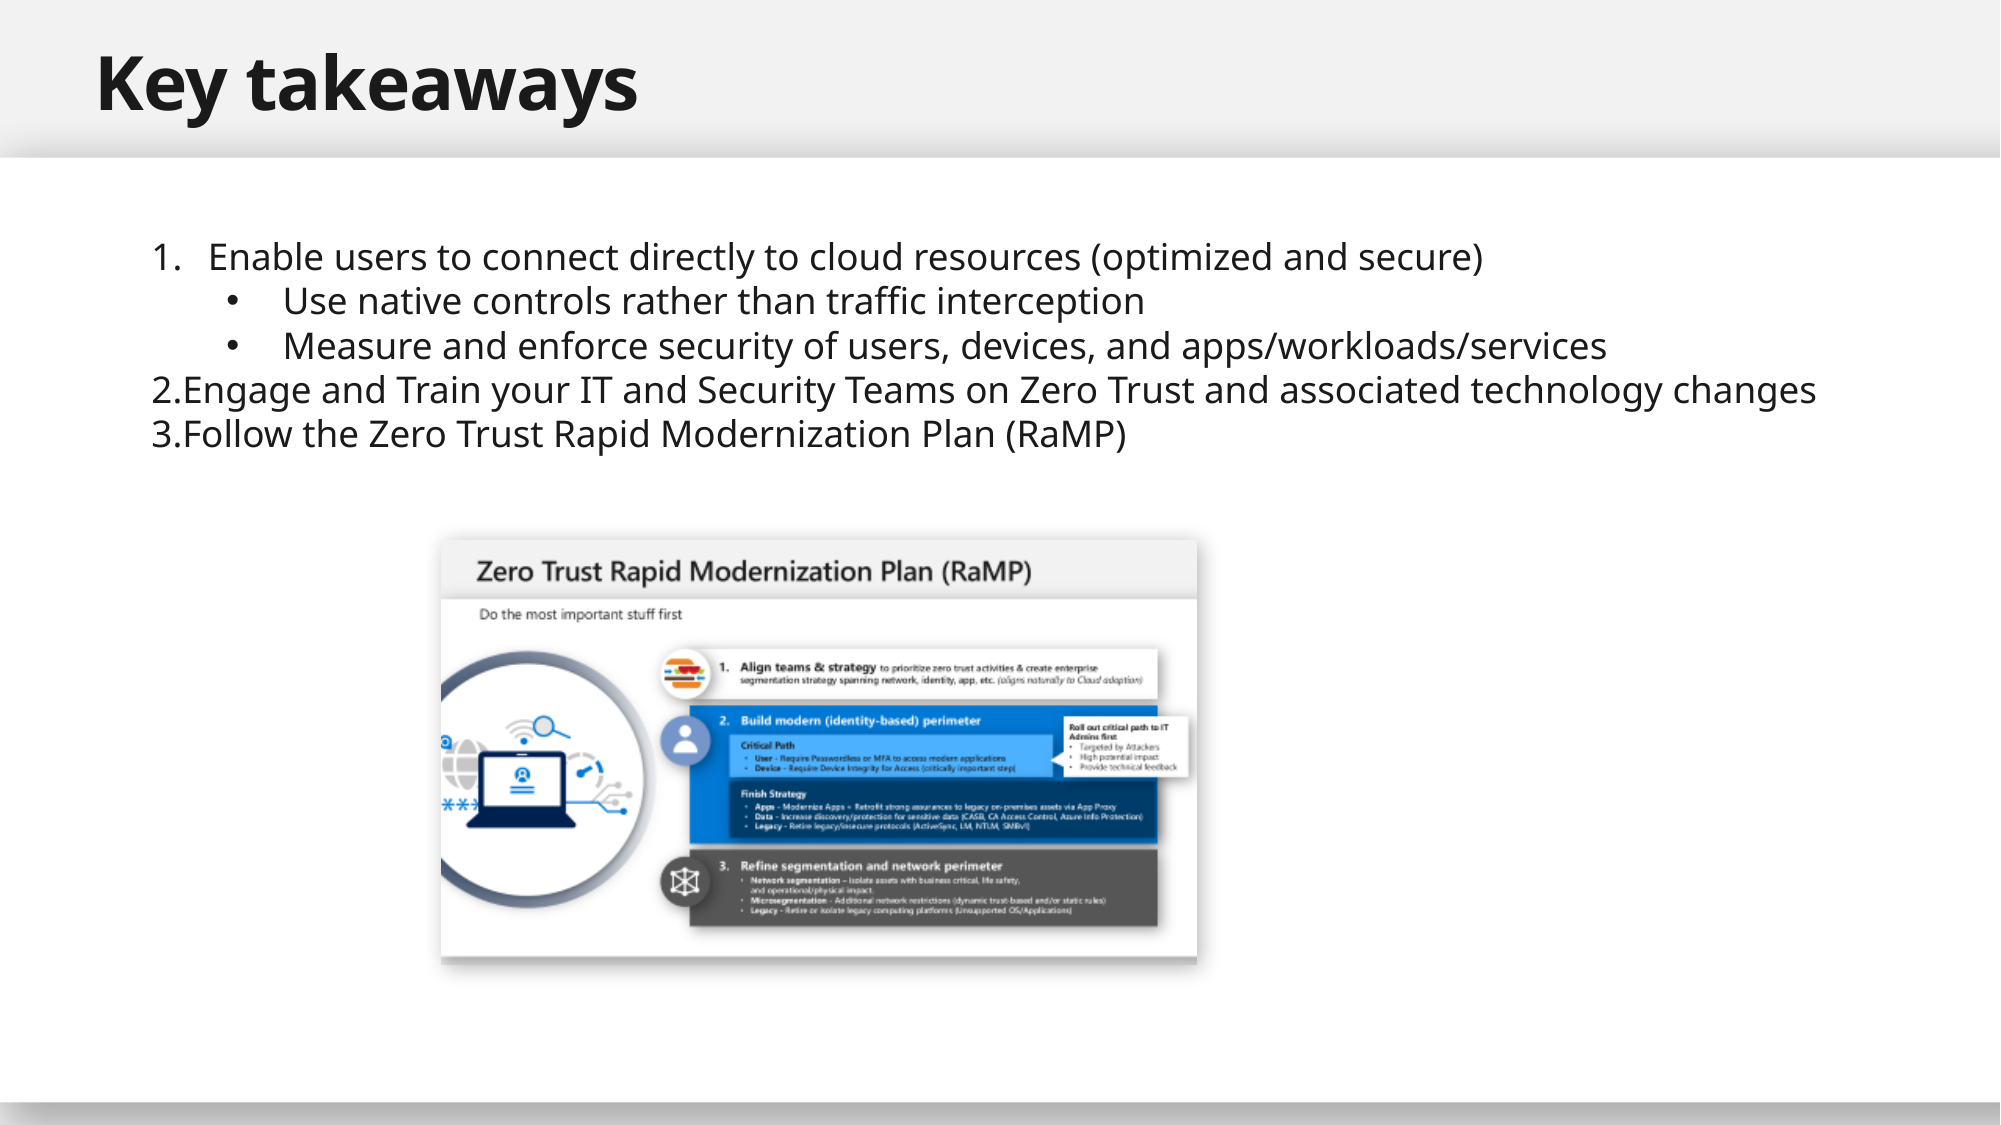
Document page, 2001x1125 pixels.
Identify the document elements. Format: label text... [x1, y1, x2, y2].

picture [441, 540, 1197, 965]
text_box [0, 157, 2000, 1103]
text_box Key takeaways [94, 35, 1884, 126]
text_box Enable users to connect directly to cloud resources (optimized and secure) Use native controls rather than traffic interception Measure and enforce security of users, devices, and apps/workloads/services Engage and Train your IT and Security Teams on Zero Trust and associated technology changes Follow the Zero Trust Rapid Modernization Plan (RaMP) [136, 226, 2000, 507]
